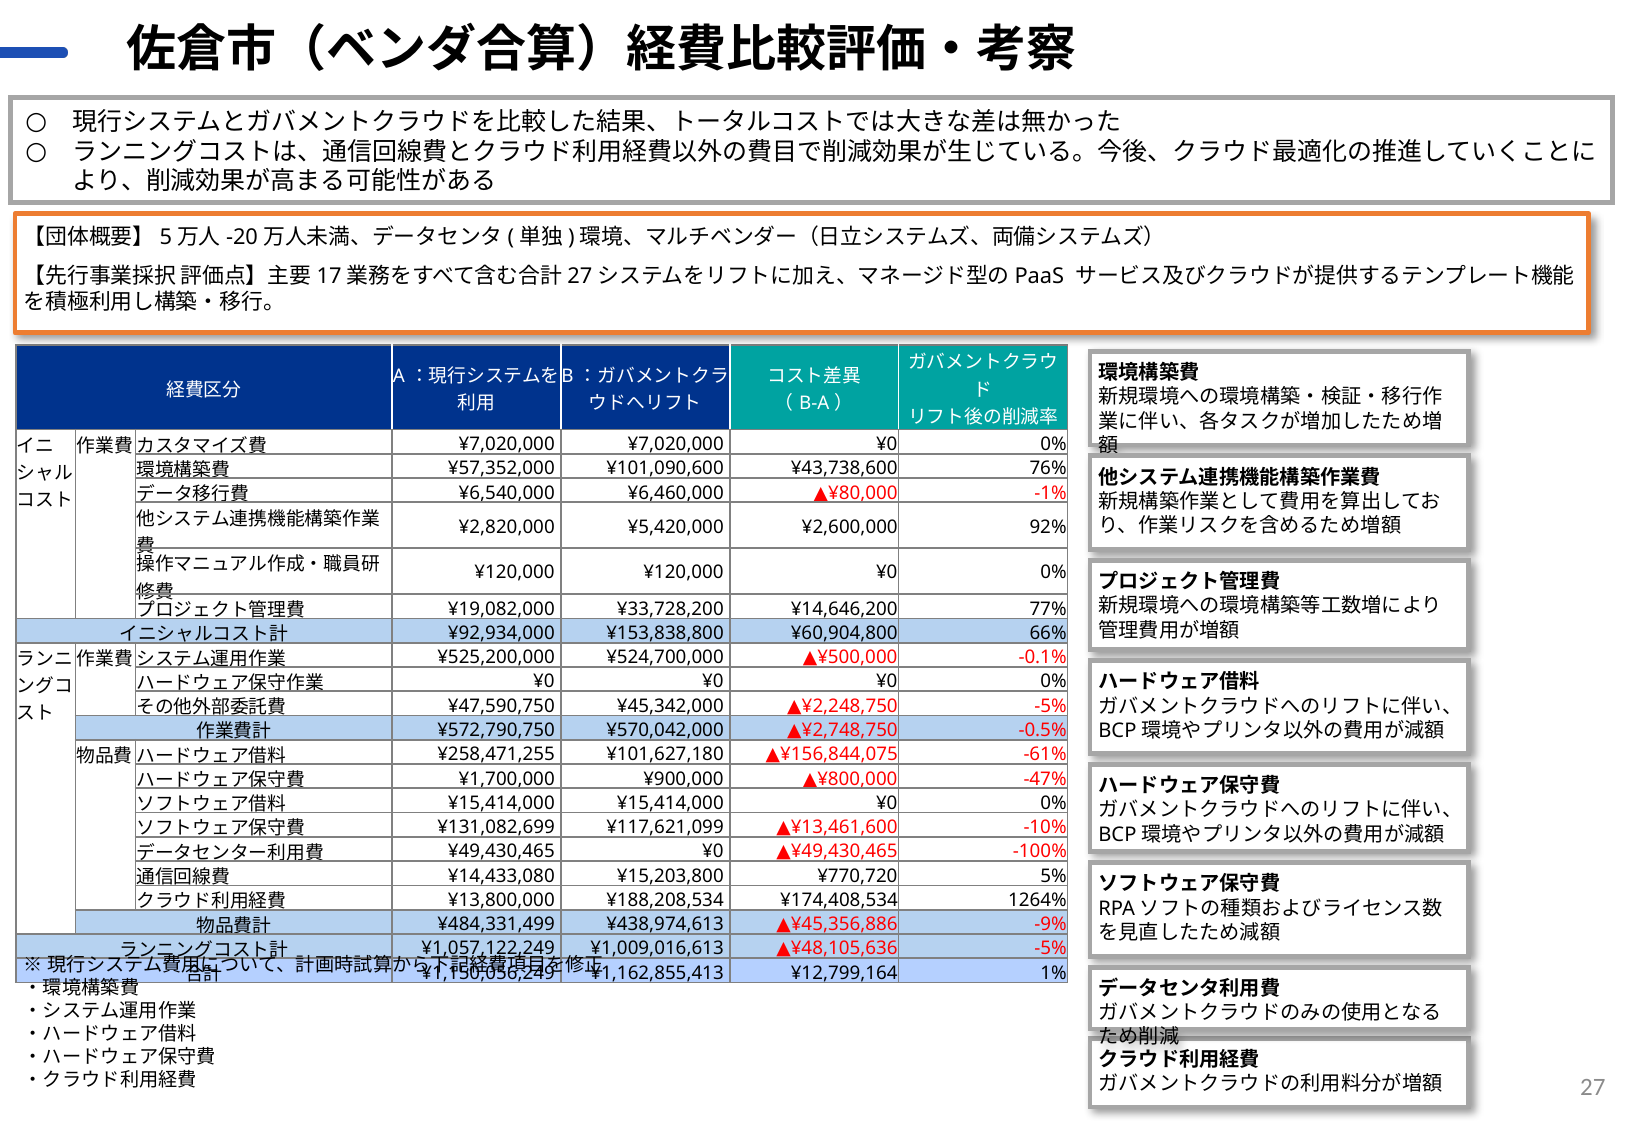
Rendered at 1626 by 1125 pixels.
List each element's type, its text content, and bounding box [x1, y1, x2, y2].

table_cell ¥900,000 [562, 765, 729, 787]
table_cell ¥60,904,800 [731, 619, 898, 642]
table_cell ¥525,200,000 [393, 644, 560, 666]
table_cell 0% [899, 668, 1067, 690]
table_cell ¥524,700,000 [562, 644, 729, 666]
table_cell 操作マニュアル作成・職員研修費 [136, 549, 391, 593]
table_cell -61% [899, 741, 1067, 763]
table_cell ¥43,738,600 [731, 455, 898, 477]
table_cell プロジェクト管理費 [136, 595, 391, 618]
table_cell ¥2,820,000 [393, 503, 560, 547]
table_cell ¥484,331,499 [393, 911, 560, 933]
table_cell ▲¥13,461,600 [731, 813, 898, 836]
title 佐倉市（ベンダ合算）経費比較評価・考察 [111, 0, 1625, 101]
table_cell ¥57,352,000 [393, 455, 560, 477]
picture [0, 47, 68, 58]
table_cell -5% [899, 692, 1067, 715]
table_cell ハードウェア保守作業 [136, 668, 391, 690]
table_cell 他システム連携機能構築作業費 [136, 503, 391, 547]
table_cell 76% [899, 455, 1067, 477]
table_cell ¥14,646,200 [731, 595, 898, 618]
table_cell -10% [899, 813, 1067, 836]
table_cell ¥5,420,000 [562, 503, 729, 547]
table_cell ▲¥48,105,636 [731, 935, 898, 957]
table_cell ¥45,342,000 [562, 692, 729, 715]
table_cell ¥0 [731, 668, 898, 690]
table_cell イニシャルコスト計 [17, 619, 391, 642]
table_cell ¥101,090,600 [562, 455, 729, 477]
table_cell ¥15,203,800 [562, 862, 729, 885]
table_cell ソフトウェア借料 [136, 789, 391, 812]
table_cell カスタマイズ費 [136, 430, 391, 453]
table_header ガバメントクラウド リフト後の削減率 [899, 346, 1067, 429]
table_cell ¥770,720 [731, 862, 898, 885]
table_cell イニシャルコスト [17, 430, 75, 618]
table_cell ハードウェア保守費 [136, 765, 391, 787]
text_box ※現行システム費用について、計画時試算から下記経費項目を修正 ・環境構築費 ・システム運用作業 ・ハードウェア借料 ・ハードウェア保守費 ・クラウド利用経費 [15, 943, 774, 1100]
table_cell 作業費 [76, 430, 135, 618]
table_cell ▲¥2,248,750 [731, 692, 898, 715]
table_cell ソフトウェア保守費 [136, 813, 391, 836]
table_cell ¥120,000 [562, 549, 729, 593]
table_cell ¥0 [393, 668, 560, 690]
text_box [1090, 351, 1469, 1108]
table_cell ¥1,009,016,613 [562, 935, 729, 943]
table_cell 92% [899, 503, 1067, 547]
table_cell ¥33,728,200 [562, 595, 729, 618]
table_cell ▲¥2,748,750 [731, 716, 898, 739]
table_cell ¥0 [731, 549, 898, 593]
table_cell 66% [899, 619, 1067, 642]
table_cell 1264% [899, 886, 1067, 909]
table_cell ¥572,790,750 [393, 716, 560, 739]
table_cell ▲¥45,356,886 [731, 911, 898, 933]
table_header A：現行システムを 利用 [393, 346, 560, 429]
table_cell ¥13,800,000 [393, 886, 560, 909]
table_cell ¥15,414,000 [562, 789, 729, 812]
table_cell ¥19,082,000 [393, 595, 560, 618]
table_cell ¥6,540,000 [393, 479, 560, 501]
table_cell -9% [899, 911, 1067, 933]
table_cell 1% [899, 959, 1067, 982]
table_header 経費区分 [17, 346, 391, 429]
table_cell 物品費計 [76, 911, 391, 933]
table_cell ¥258,471,255 [393, 741, 560, 763]
table_cell 0% [899, 549, 1067, 593]
table_cell データ移行費 [136, 479, 391, 501]
slide_number 27 [1479, 1055, 1621, 1115]
table_cell ▲¥80,000 [731, 479, 898, 501]
table_cell -100% [899, 838, 1067, 860]
table_cell -0.5% [899, 716, 1067, 739]
table_cell クラウド利用経費 [136, 886, 391, 909]
table_cell ¥188,208,534 [562, 886, 729, 909]
table_header B：ガバメントクラウドへリフト [562, 346, 729, 429]
table_cell ▲¥156,844,075 [731, 741, 898, 763]
table_cell データセンター利用費 [136, 838, 391, 860]
table_cell 環境構築費 [136, 455, 391, 477]
table_cell 5% [899, 862, 1067, 885]
table_cell -47% [899, 765, 1067, 787]
table_cell 作業費 [76, 644, 135, 715]
table_cell ¥1,057,122,249 [393, 935, 560, 943]
table_cell ¥12,799,164 [774, 959, 898, 982]
table_cell 0% [899, 789, 1067, 812]
table_cell ¥1,700,000 [393, 765, 560, 787]
table_cell ハードウェア借料 [136, 741, 391, 763]
table_cell ¥49,430,465 [393, 838, 560, 860]
table_cell ¥117,621,099 [562, 813, 729, 836]
table_cell ¥438,974,613 [562, 911, 729, 933]
table_cell ¥15,414,000 [393, 789, 560, 812]
table_cell ¥153,838,800 [562, 619, 729, 642]
table_cell ¥0 [562, 668, 729, 690]
table_cell 77% [899, 595, 1067, 618]
table_cell ¥120,000 [393, 549, 560, 593]
table_cell ¥7,020,000 [393, 430, 560, 453]
text_box 現行システムとガバメントクラウドを比較した結果、トータルコストでは大きな差は無かった ランニングコストは、通信回線費とクラウド利用経費以外の費目で削減効果が生じている。今後、クラウド最適化の推進していくことにより、削減効果が高まる可能性がある [10, 97, 1613, 203]
text_box 【団体概要】5万人-20万人未満、データセンタ(単独)環境、マルチベンダー（日立システムズ、両備システムズ） 【先行事業採択 評価点】主要17業務をすべて含む合計27システムをリフトに加え、マネージド型のPaaS サービス及びクラウドが提供するテンプレート機能を積極利用し構築・移行。 [14, 213, 1589, 333]
table_cell -0.1% [899, 644, 1067, 666]
table_cell ¥0 [731, 789, 898, 812]
table_cell ¥14,433,080 [393, 862, 560, 885]
table_cell ▲¥800,000 [731, 765, 898, 787]
table_cell ¥0 [731, 430, 898, 453]
table_header コスト差異 （B-A） [731, 346, 898, 429]
table_cell ¥7,020,000 [562, 430, 729, 453]
table_cell システム運用作業 [136, 644, 391, 666]
table_cell ¥174,408,534 [731, 886, 898, 909]
table_cell ランニングコスト [17, 644, 75, 933]
table_cell ¥47,590,750 [393, 692, 560, 715]
table_cell ▲¥49,430,465 [731, 838, 898, 860]
table_cell その他外部委託費 [136, 692, 391, 715]
table_cell ¥101,627,180 [562, 741, 729, 763]
table_cell ¥6,460,000 [562, 479, 729, 501]
table_cell ランニングコスト計 [17, 935, 391, 943]
table_cell -1% [899, 479, 1067, 501]
table_cell -5% [899, 935, 1067, 957]
table_cell ▲¥500,000 [731, 644, 898, 666]
table_cell ¥131,082,699 [393, 813, 560, 836]
table_cell ¥570,042,000 [562, 716, 729, 739]
table_cell ¥0 [562, 838, 729, 860]
table_cell 物品費 [76, 741, 135, 909]
table_cell ¥92,934,000 [393, 619, 560, 642]
table_cell 通信回線費 [136, 862, 391, 885]
table_cell 0% [899, 430, 1067, 453]
table_cell 作業費計 [76, 716, 391, 739]
table_cell ¥2,600,000 [731, 503, 898, 547]
